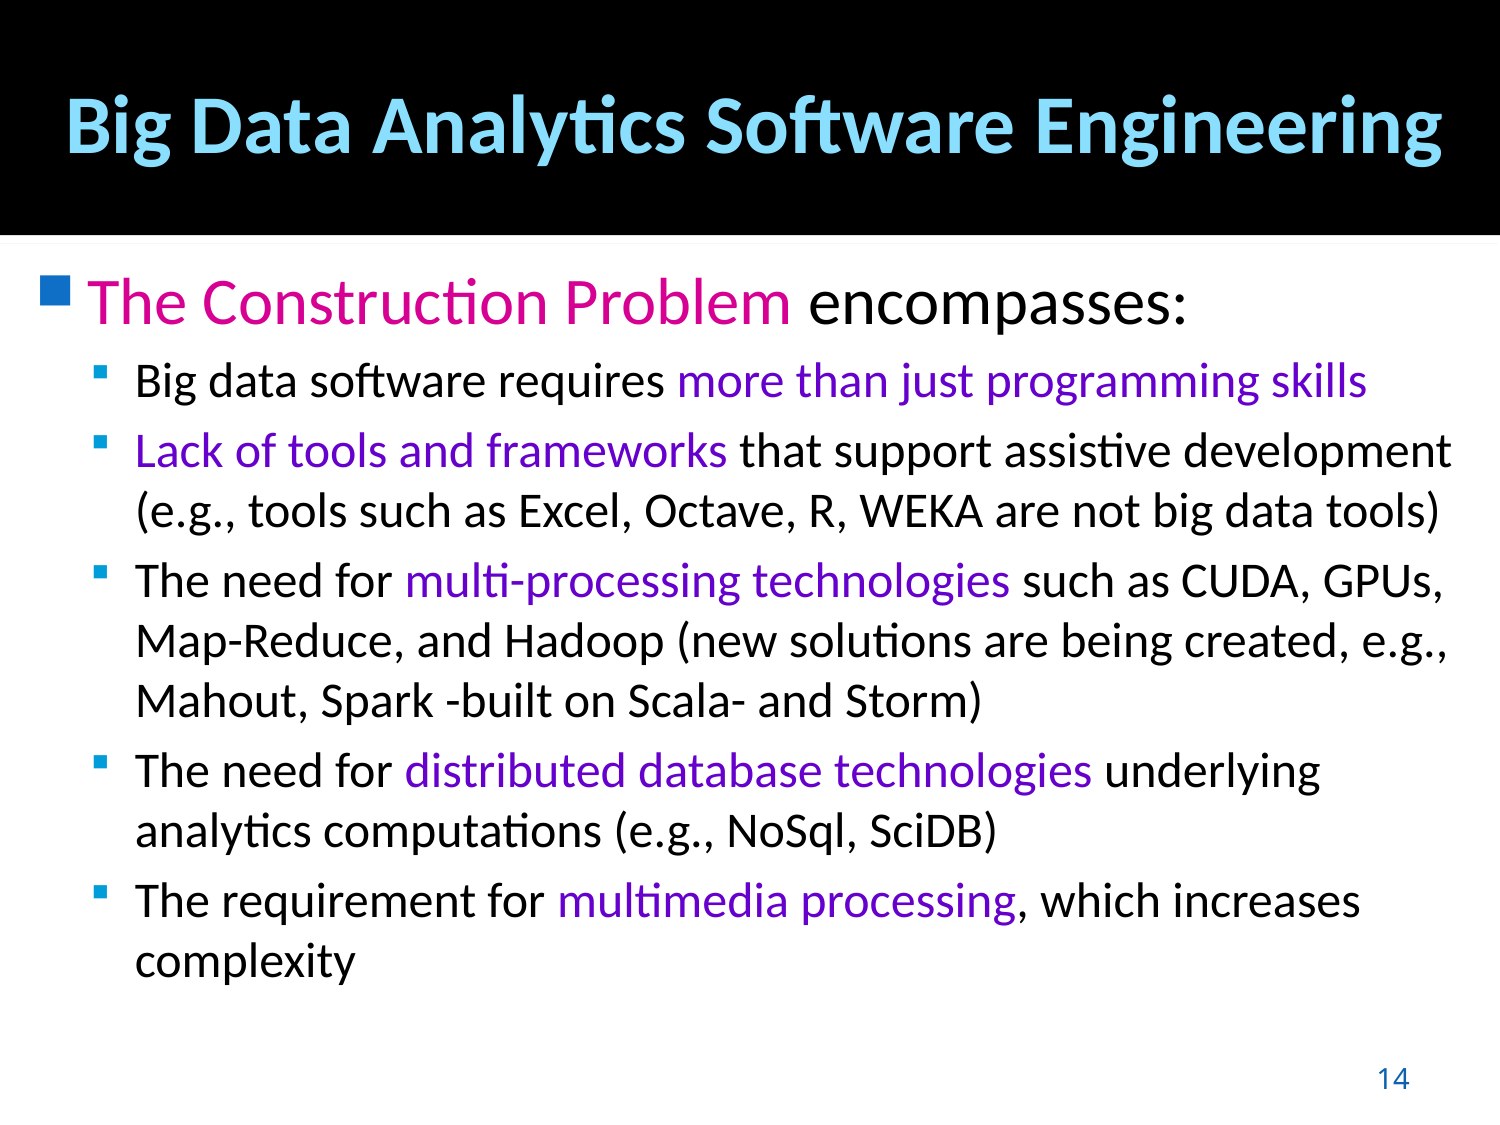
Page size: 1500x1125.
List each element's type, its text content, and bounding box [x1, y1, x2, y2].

title Big Data Analytics Software Engineering [50, 50, 1463, 192]
list The Construction Problem encompasses: Big data software requires more than just programming skills Lack of tools and frameworks that support assistive development (e.g., tools such as Excel, Octave, R, WEKA are not big data tools) The need for multi-processing technologies such as CUDA, GPUs, Map-Reduce, and Hadoop (new solutions are being created, e.g., Mahout, Spark -built on Scala- and Storm) The need for distributed database technologies underlying analytics computations (e.g., NoSql, SciDB) The requirement for multimedia processing, which increases complexity [0, 249, 1500, 938]
slide_number 14 [1350, 1054, 1425, 1100]
